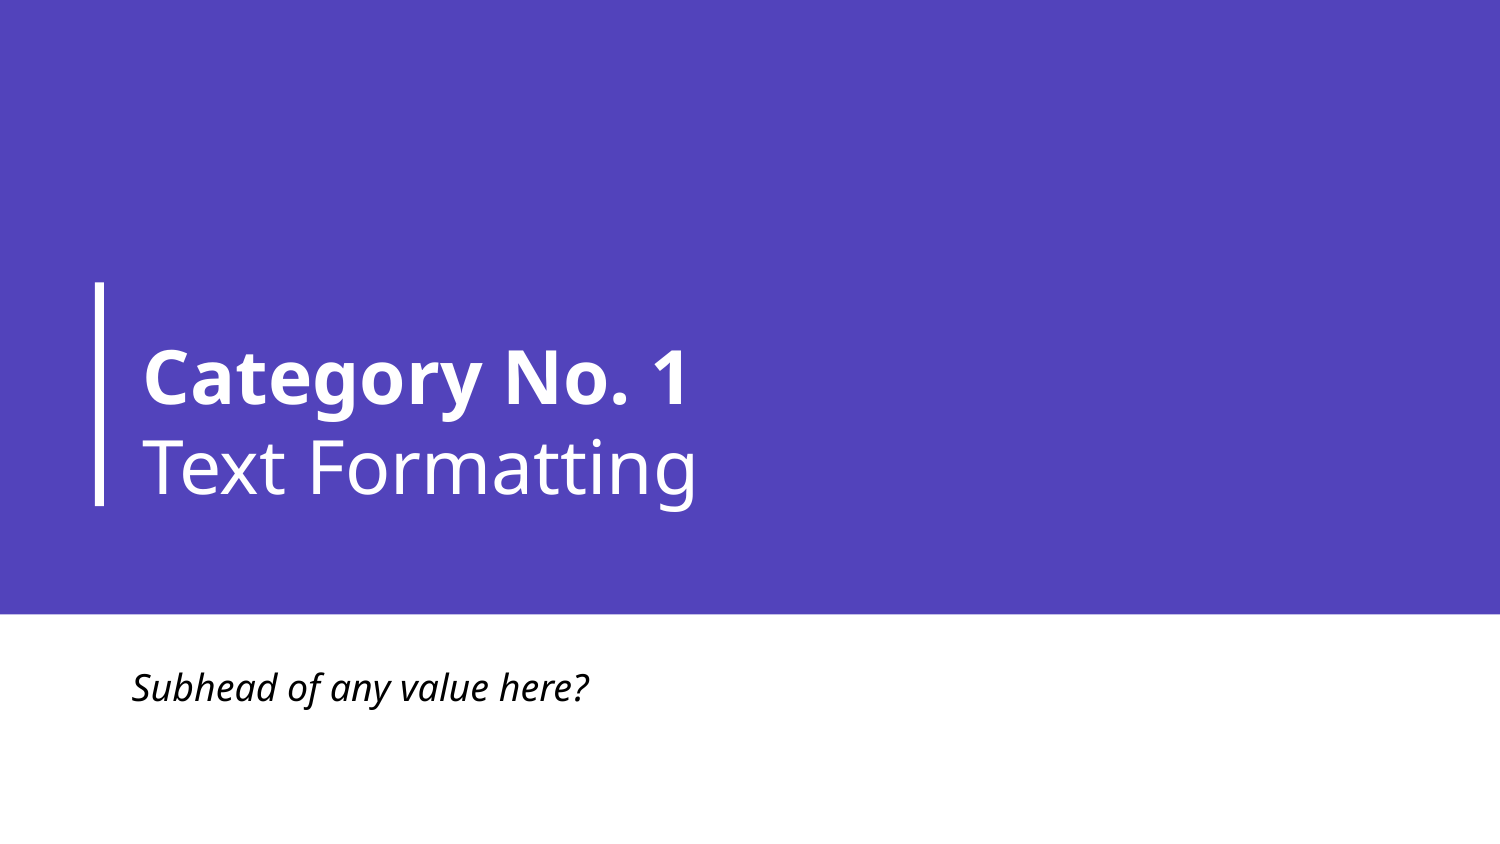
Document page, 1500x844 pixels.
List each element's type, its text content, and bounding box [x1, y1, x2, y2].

text_box Subhead of any value here? [116, 648, 1369, 778]
title Category No. 1 Text Formatting [127, 314, 1426, 506]
